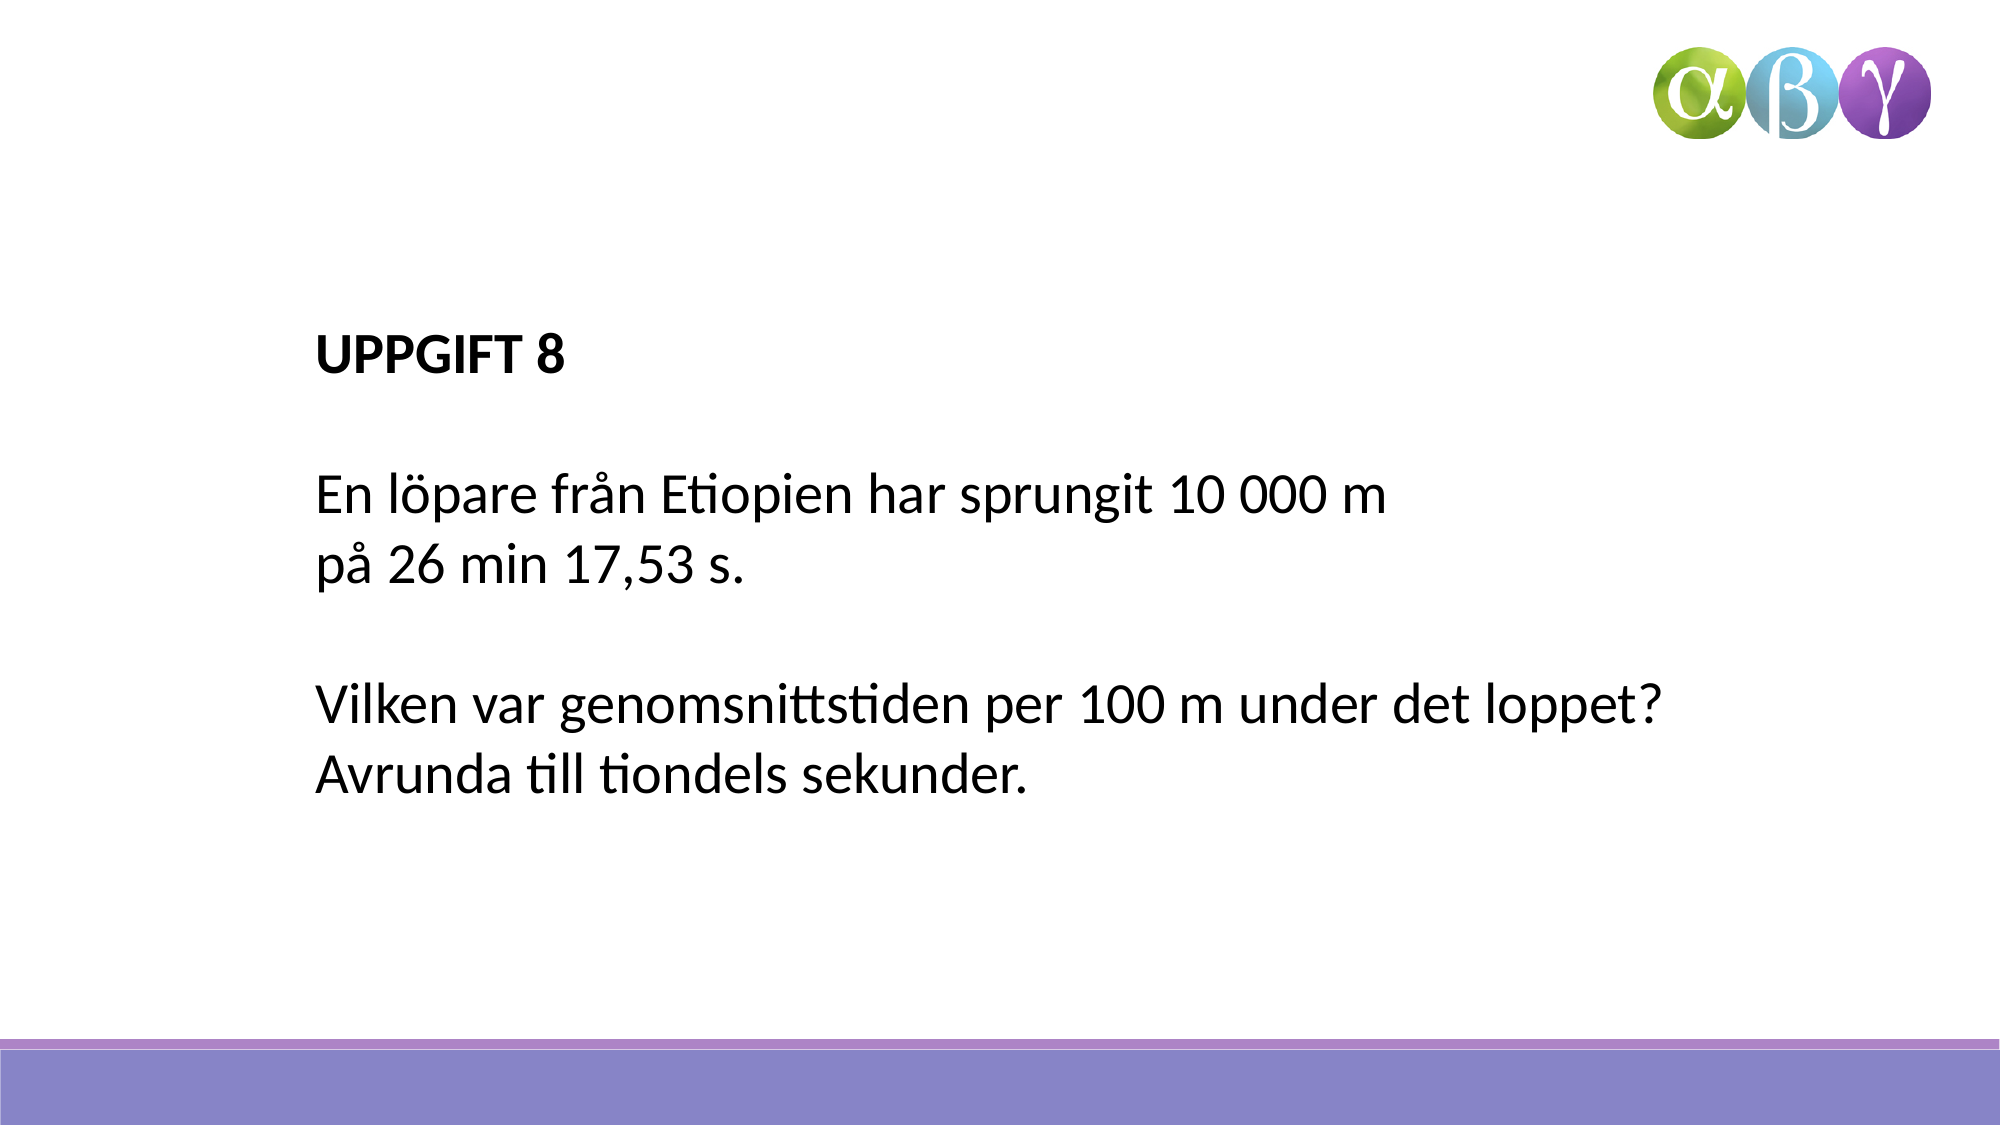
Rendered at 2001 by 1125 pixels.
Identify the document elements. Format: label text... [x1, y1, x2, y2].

text_box UPPGIFT 8 En löpare från Etiopien har sprungit 10 000 m på 26 min 17,53 s. Vilken var genomsnittstiden per 100 m under det loppet? Avrunda till tiondels sekunder. [300, 307, 1700, 813]
picture [1652, 46, 1932, 140]
